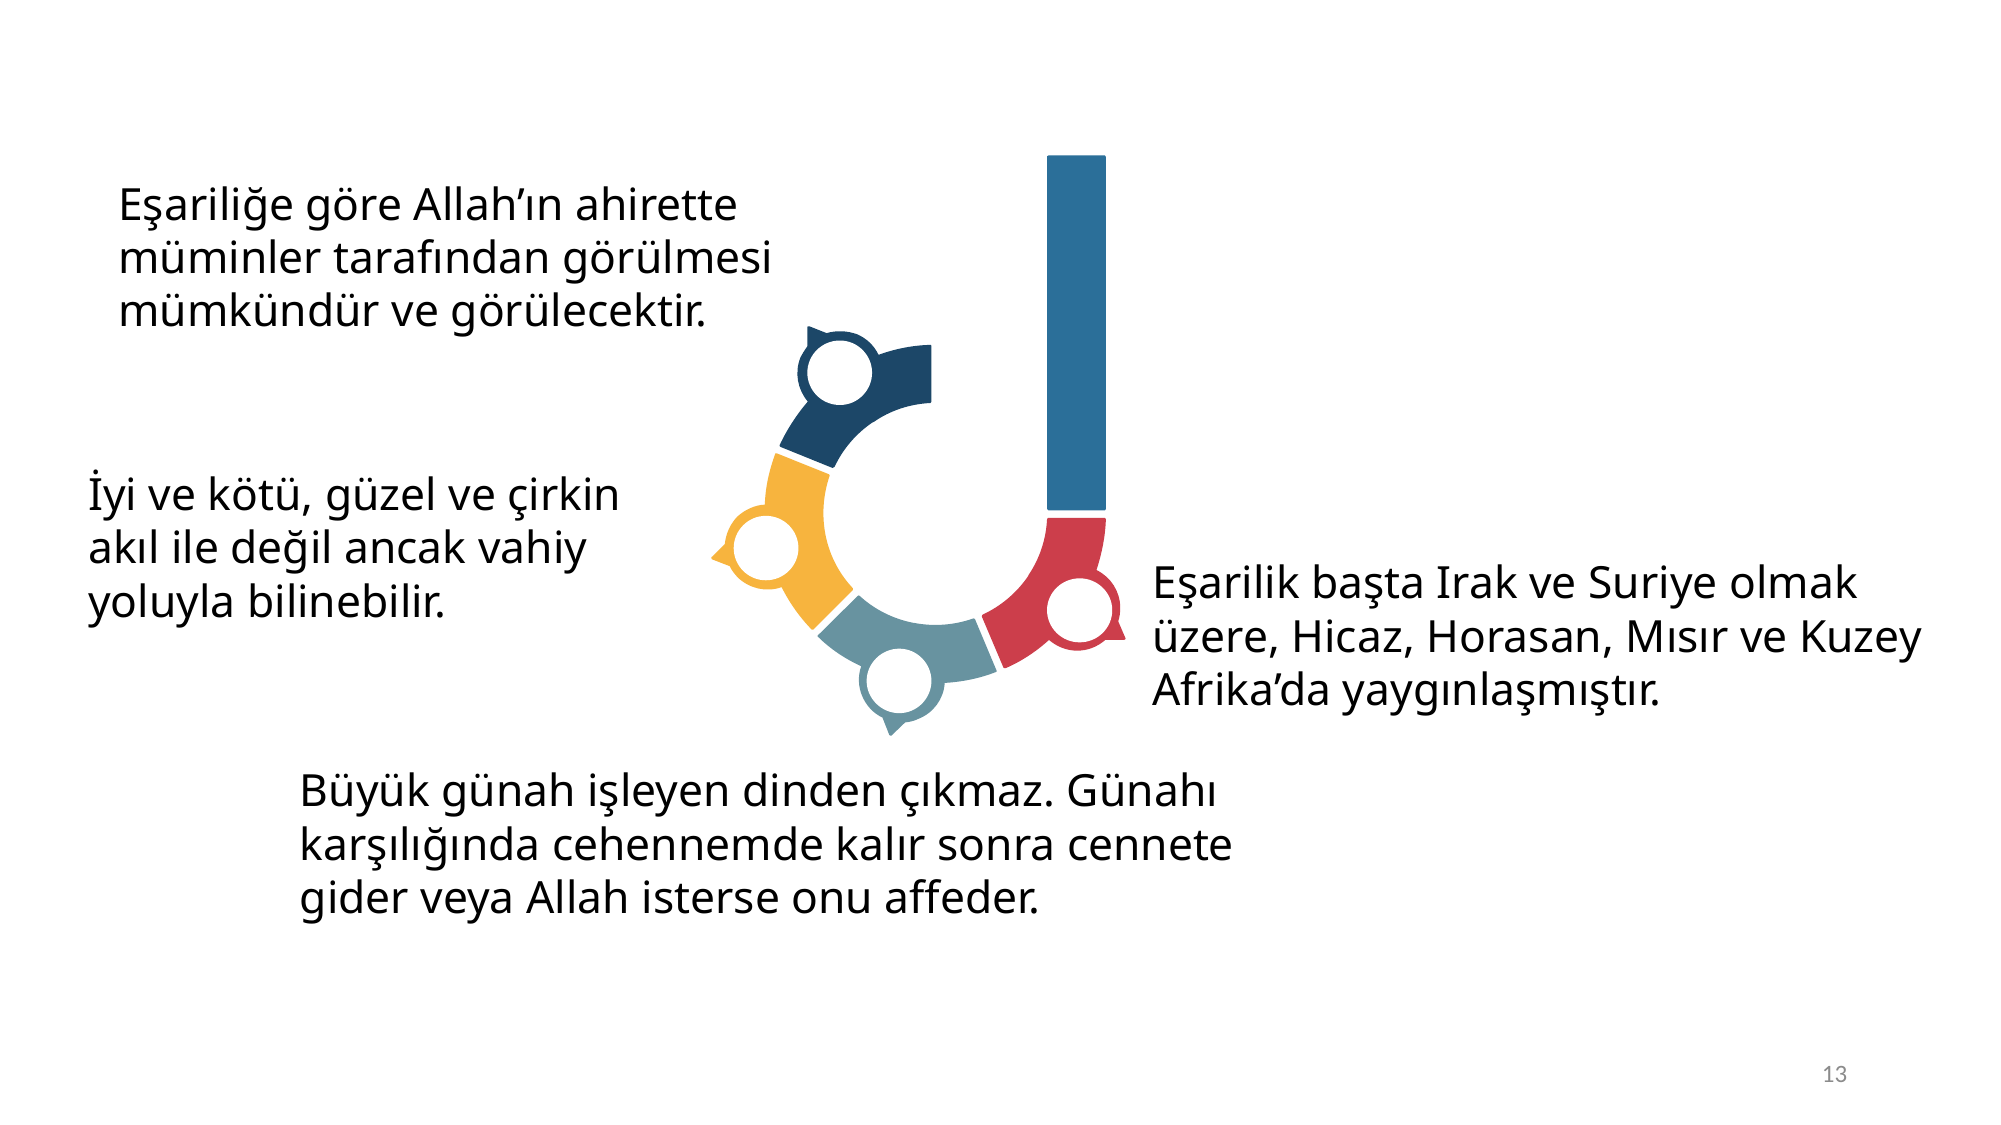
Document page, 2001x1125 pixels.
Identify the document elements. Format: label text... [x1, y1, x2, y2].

picture [628, 238, 1209, 654]
text_box Büyük günah işleyen dinden çıkmaz. Günahı karşılığında cehennemde kalır sonra cennete gider veya Allah isterse onu affeder. [285, 755, 1285, 930]
text_box İyi ve kötü, güzel ve çirkin akıl ile değil ancak vahiy yoluyla bilinebilir. [73, 458, 628, 634]
slide_number 13 [1412, 1042, 1863, 1103]
text_box Eşariliğe göre Allah’ın ahirette müminler tarafından görülmesi mümkündür ve görülecektir. [103, 168, 921, 344]
text_box Eşarilik başta Irak ve Suriye olmak üzere, Hicaz, Horasan, Mısır ve Kuzey Afrika’da yaygınlaşmıştır. [1137, 546, 1985, 722]
